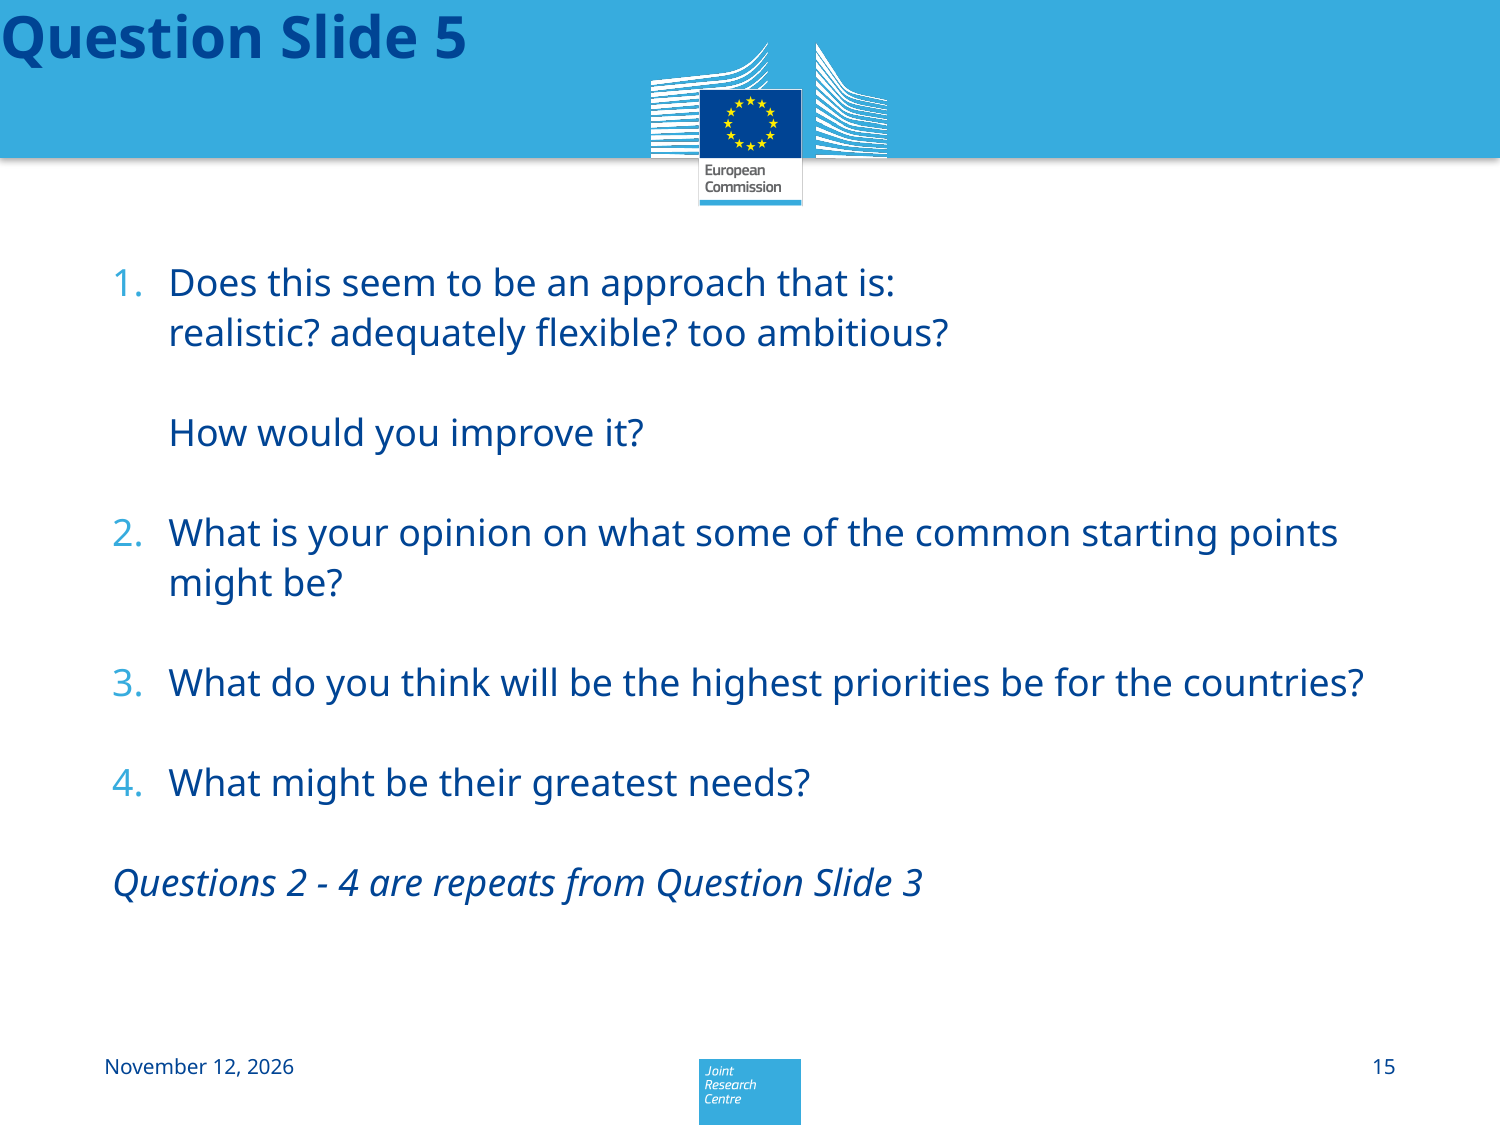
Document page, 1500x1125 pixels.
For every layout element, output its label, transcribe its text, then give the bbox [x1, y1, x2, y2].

title Question Slide 5 [0, 0, 1292, 71]
list Does this seem to be an approach that is: realistic? adequately flexible? too ambitious? How would you improve it? What is your opinion on what some of the common starting points might be? What do you think will be the highest priorities be for the countries? What might be their greatest needs? Questions 2 - 4 are repeats from Question Slide 3 [112, 253, 1403, 1125]
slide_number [104, 1054, 455, 1080]
slide_number 15 [1045, 1054, 1396, 1080]
picture [651, 71, 887, 207]
